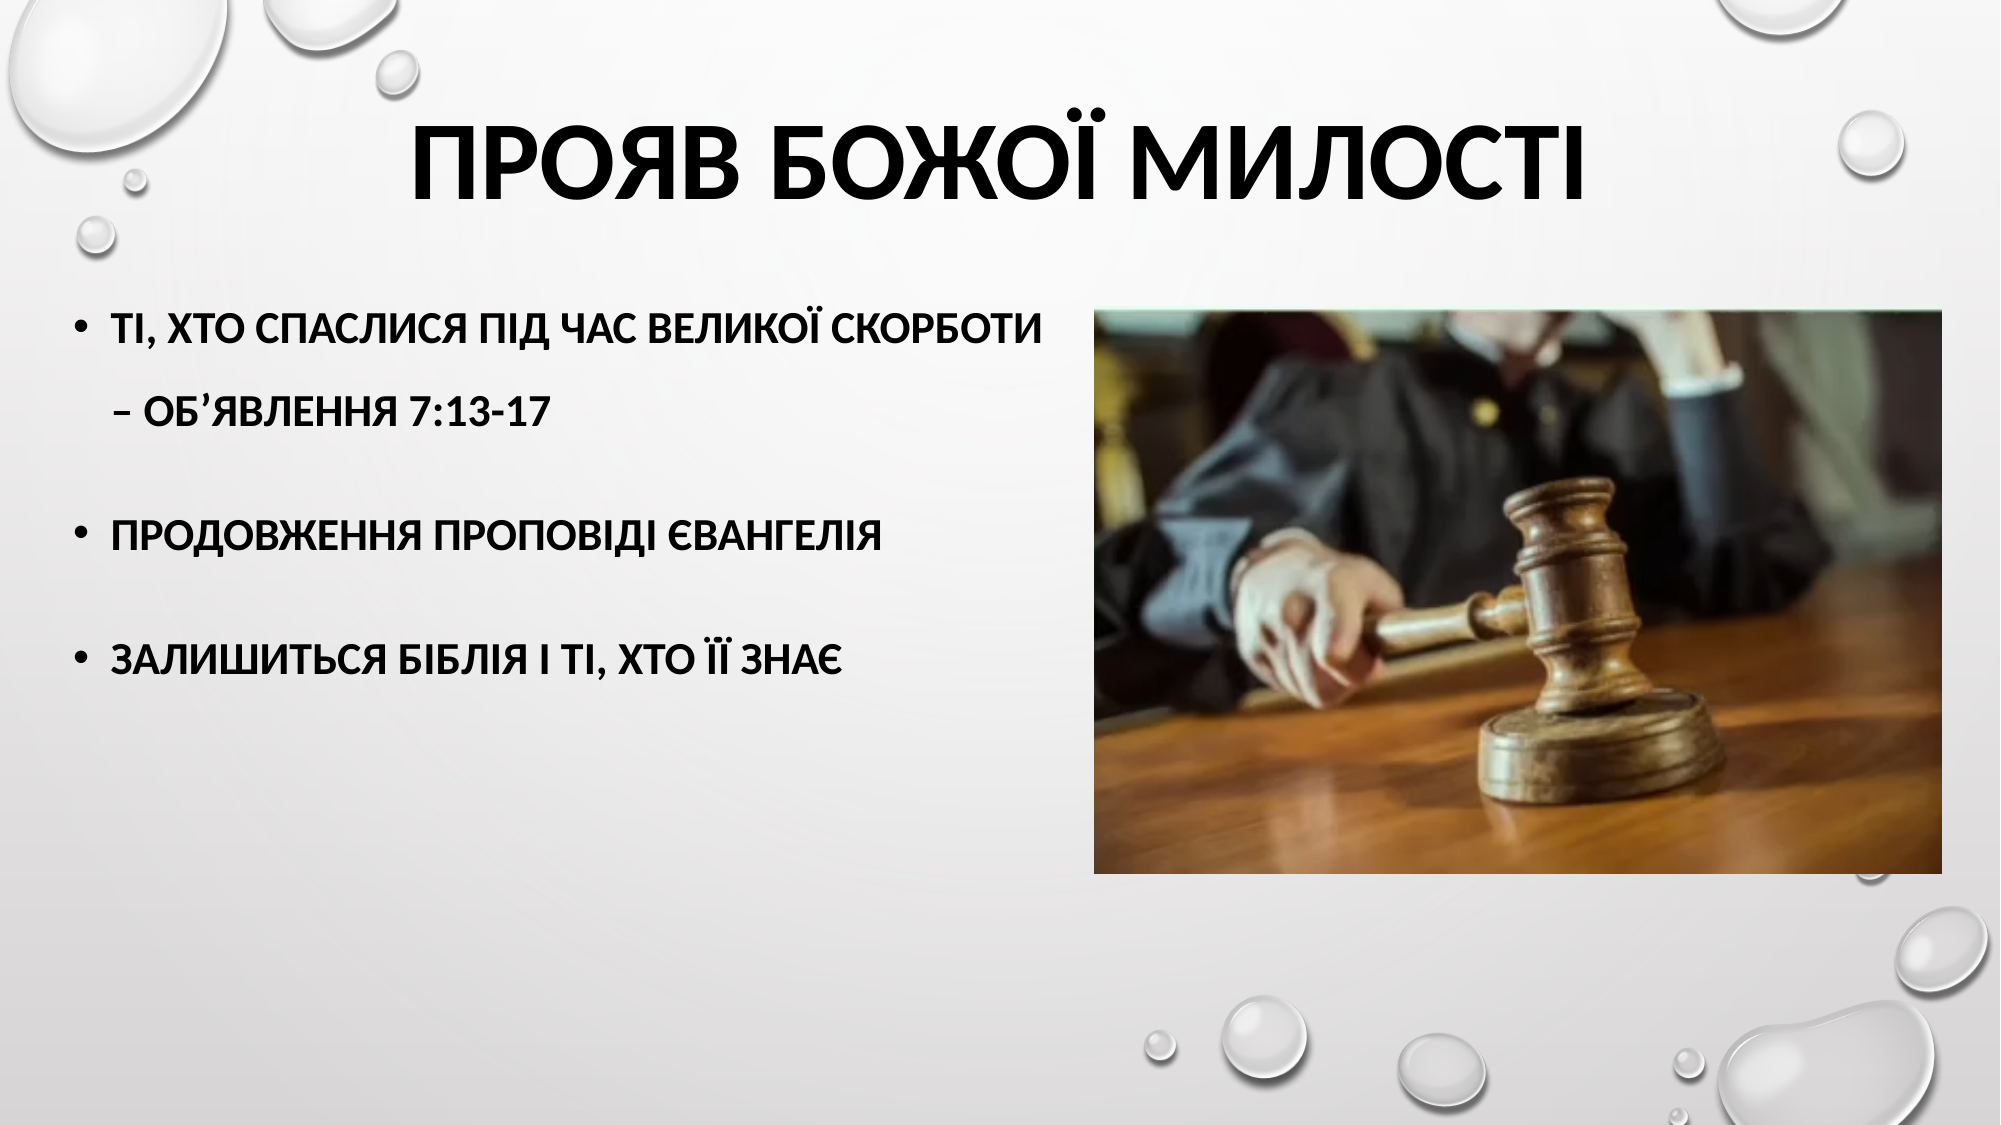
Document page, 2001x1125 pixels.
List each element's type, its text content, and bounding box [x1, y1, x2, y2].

title Прояв Божої милості [121, 0, 1879, 252]
list Ті, хто спаслися під час великої скорботи – Об’явлення 7:13-17 Продовження проповіді Євангелія Залишиться Біблія і ті, хто її знає [58, 263, 1071, 1125]
picture [0, 0, 2000, 1125]
